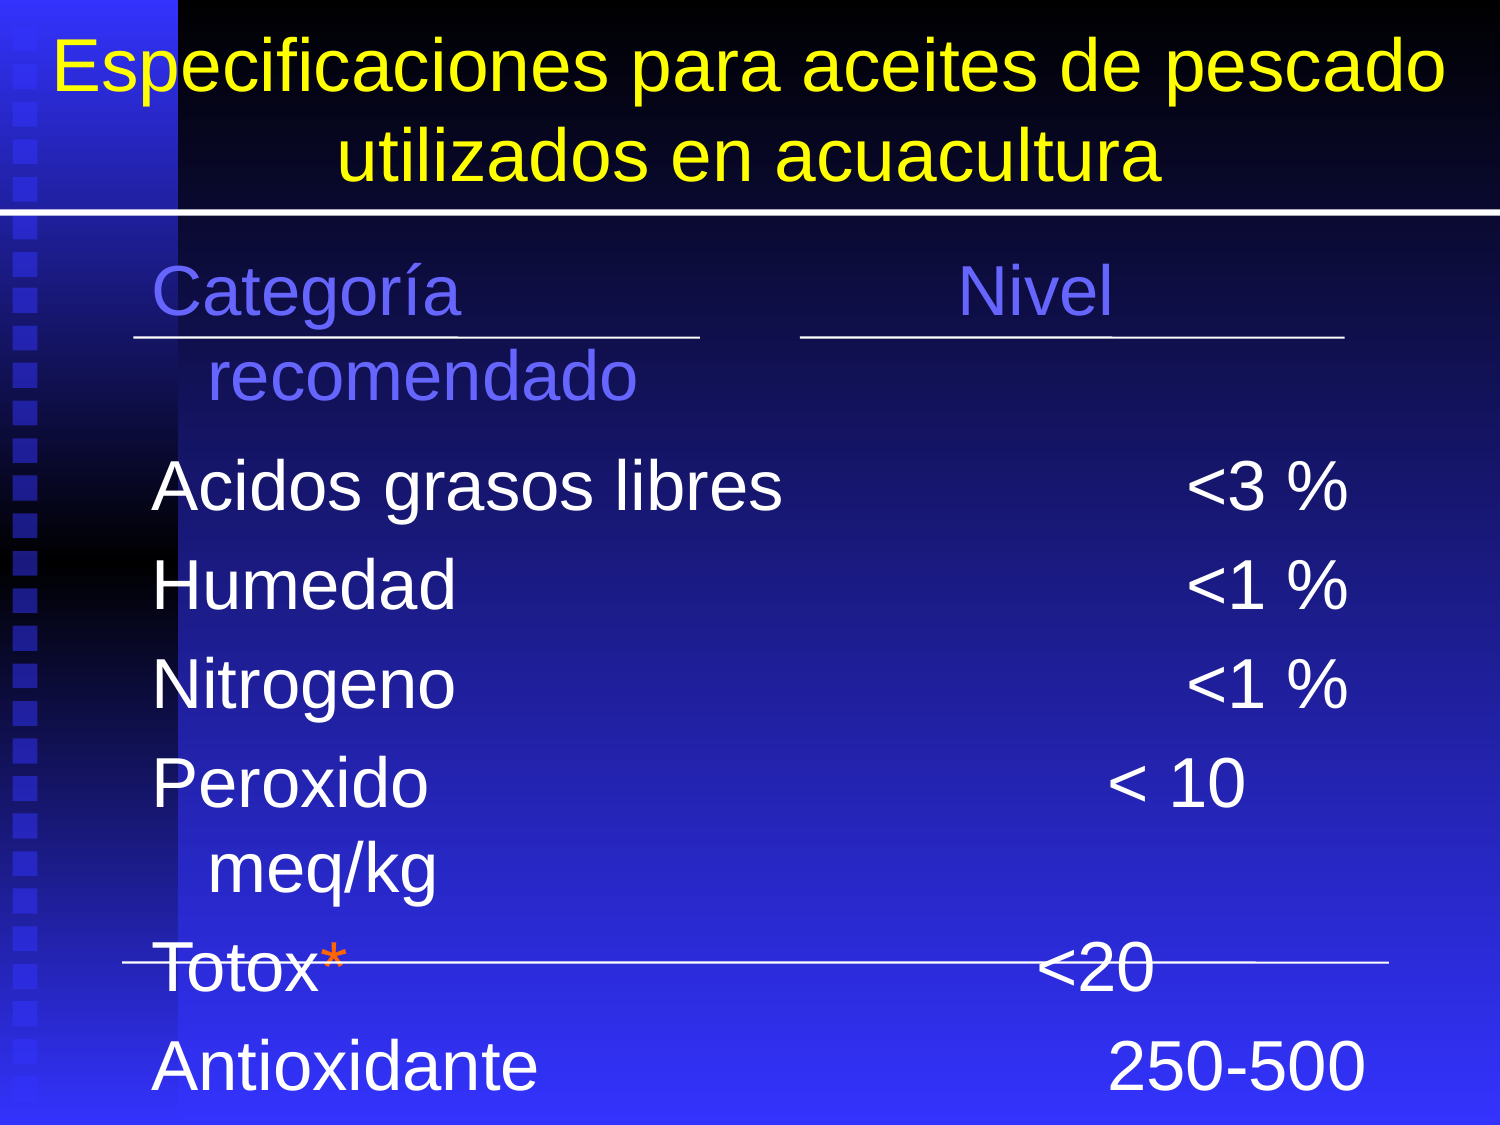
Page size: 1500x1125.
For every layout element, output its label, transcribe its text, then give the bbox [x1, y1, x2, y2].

title Especificaciones para aceites de pescado utilizados en acuacultura [0, 12, 1500, 201]
list Categoría Nivel recomendado Acidos grasos libres <3 % Humedad <1 % Nitrogeno <1 % Peroxido < 10 meq/kg Totox* <20 Antioxidante 250-500 ppm * Totox = 2 x PV (valor peróxido) + AV (valor anisidina) [135, 237, 1434, 913]
